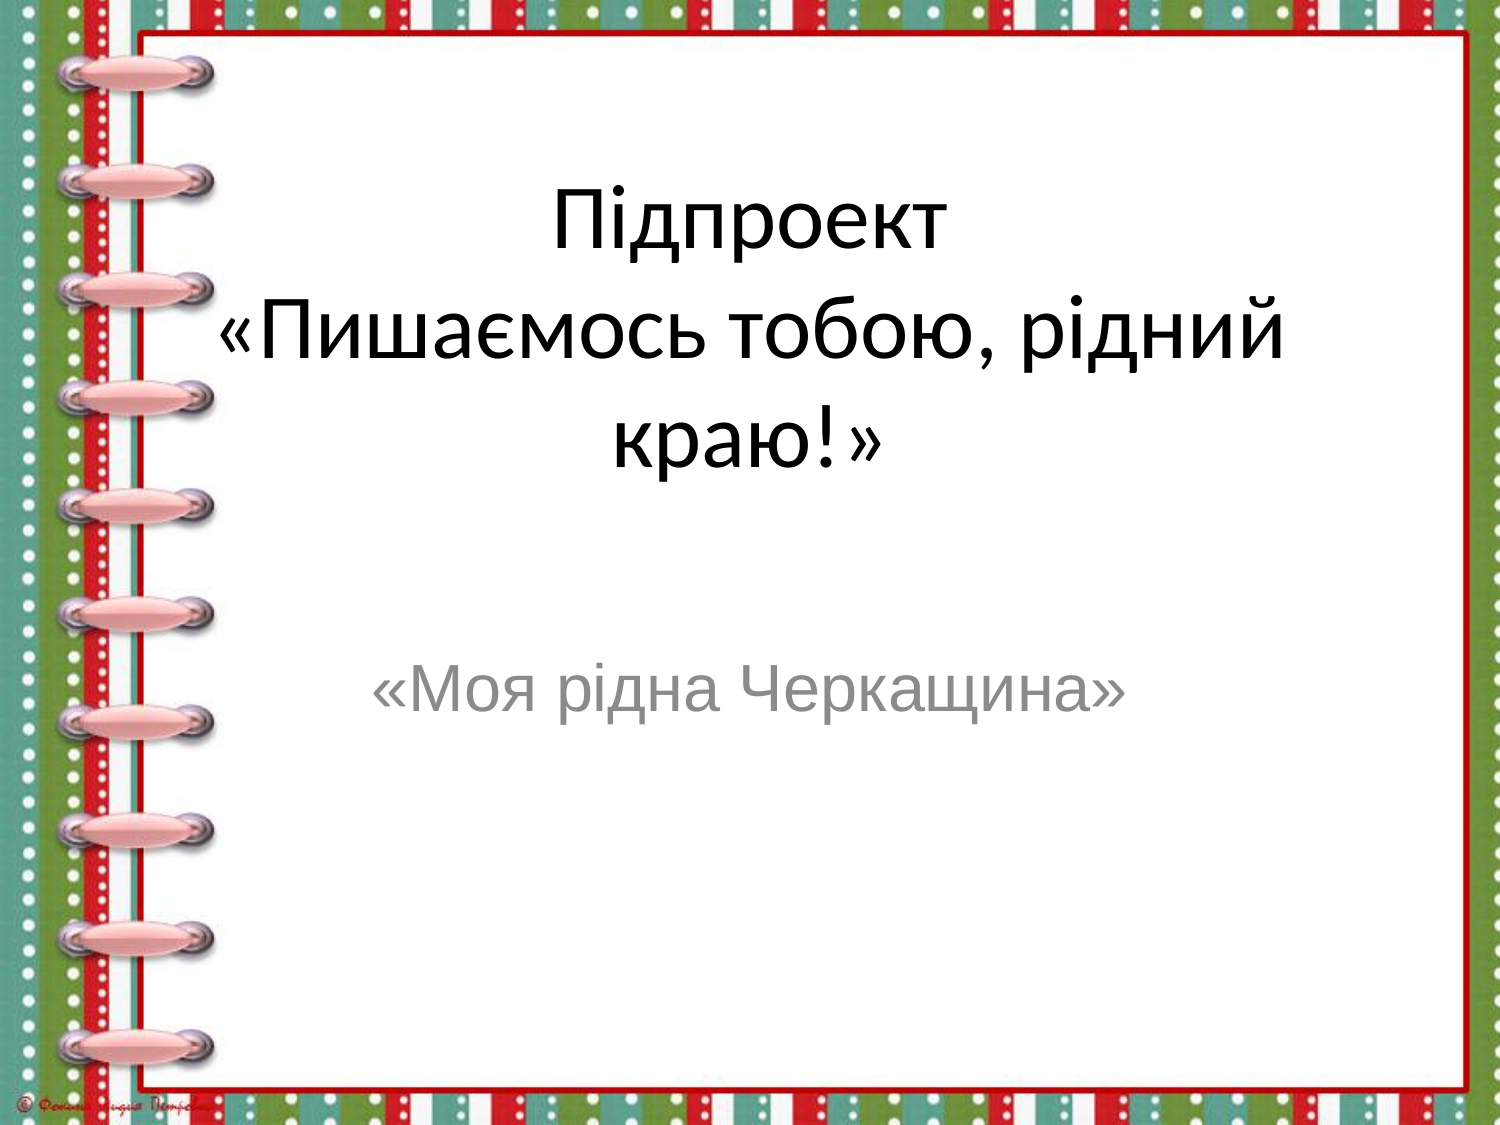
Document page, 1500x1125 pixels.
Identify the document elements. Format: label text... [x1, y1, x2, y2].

title Підпроект «Пишаємось тобою, рідний краю!» [112, 149, 1388, 516]
subtitle «Моя рідна Черкащина» [225, 637, 1275, 740]
picture [0, 0, 1500, 1125]
